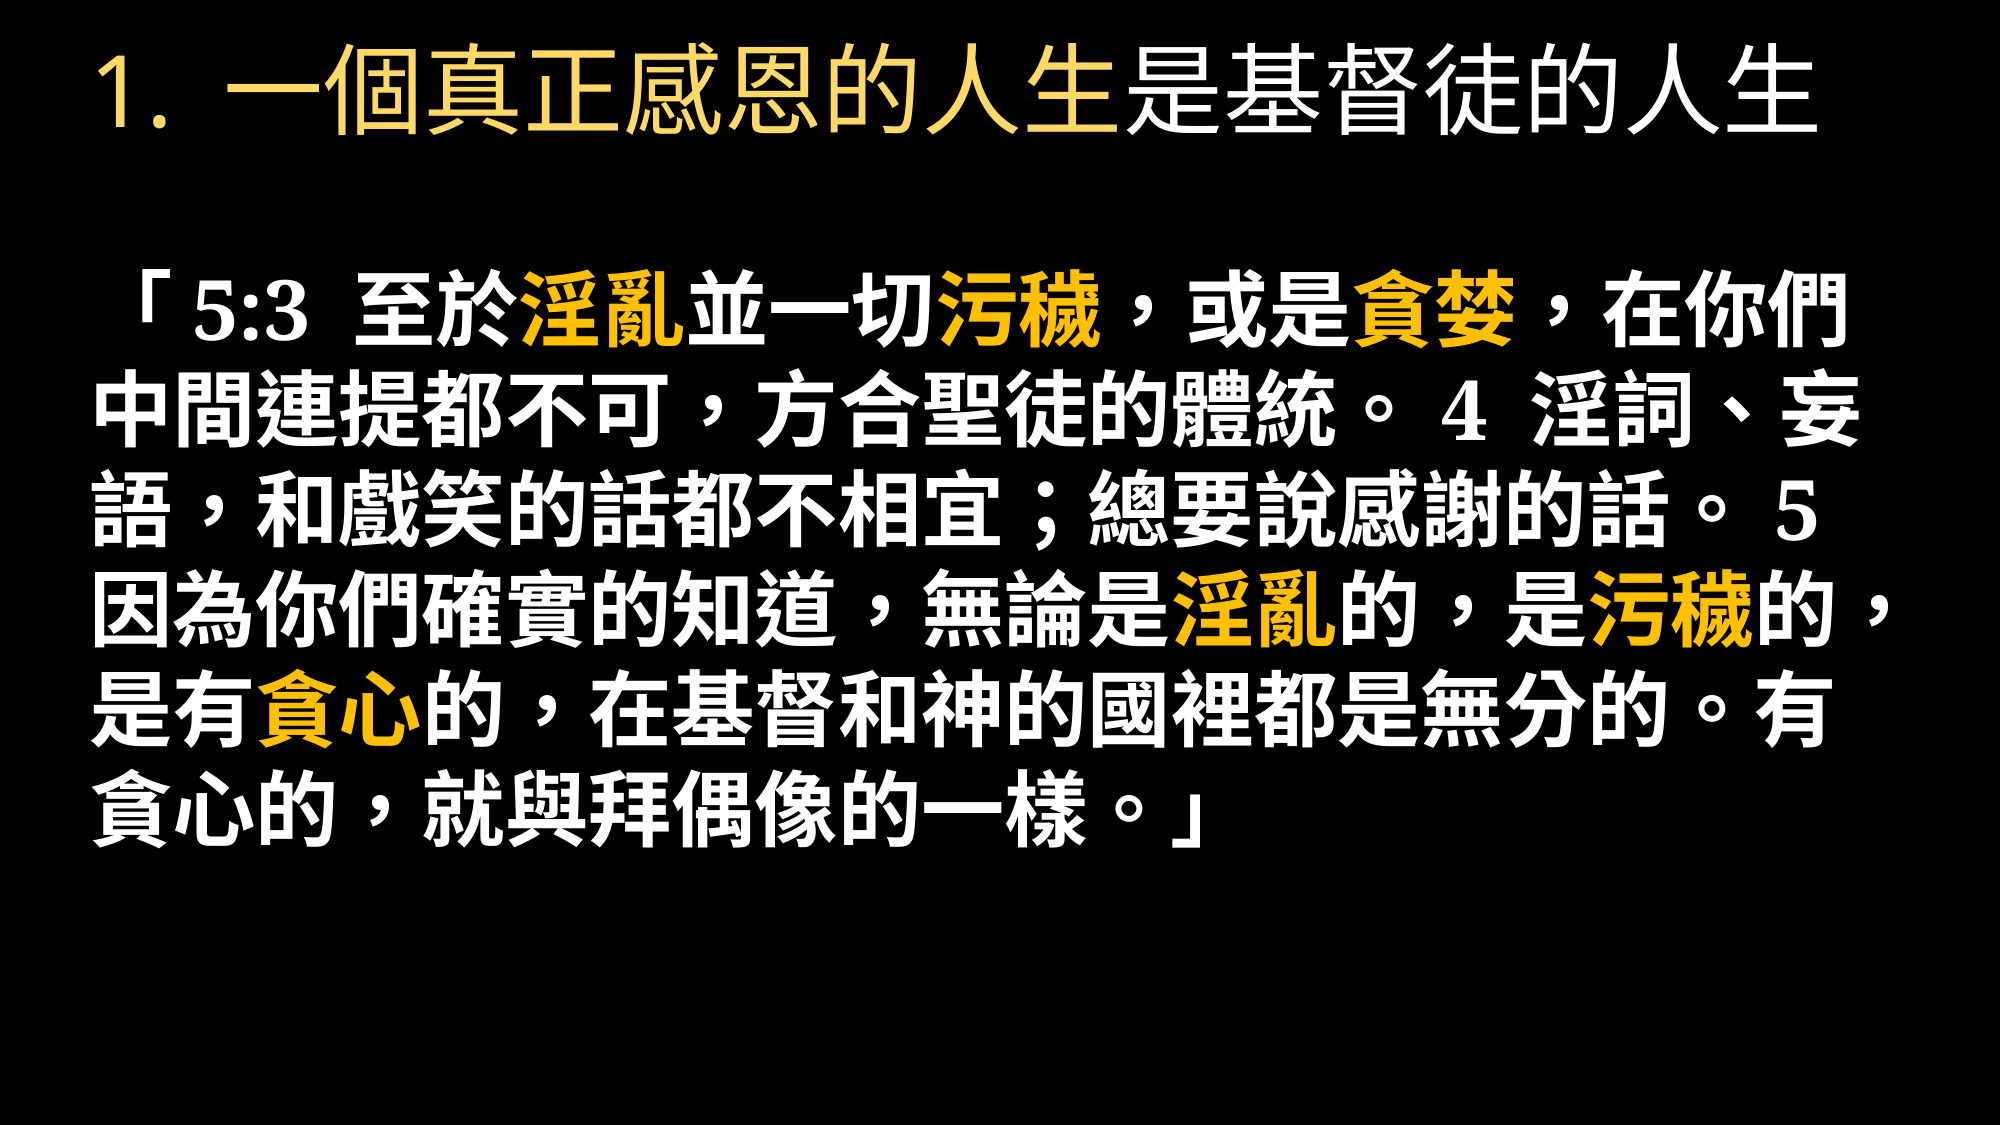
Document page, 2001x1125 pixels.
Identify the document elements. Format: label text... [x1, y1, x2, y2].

list 1. 一個真正感恩的人生是基督徒的人生 「5:3 至於淫亂並一切污穢，或是貪婪，在你們中間連提都不可，方合聖徒的體統。4 淫詞、妄語，和戲笑的話都不相宜；總要說感謝的話。5 因為你們確實的知道，無論是淫亂的，是污穢的，是有貪心的，在基督和神的國裡都是無分的。有貪心的，就與拜偶像的一樣。」 [74, 20, 1913, 1049]
